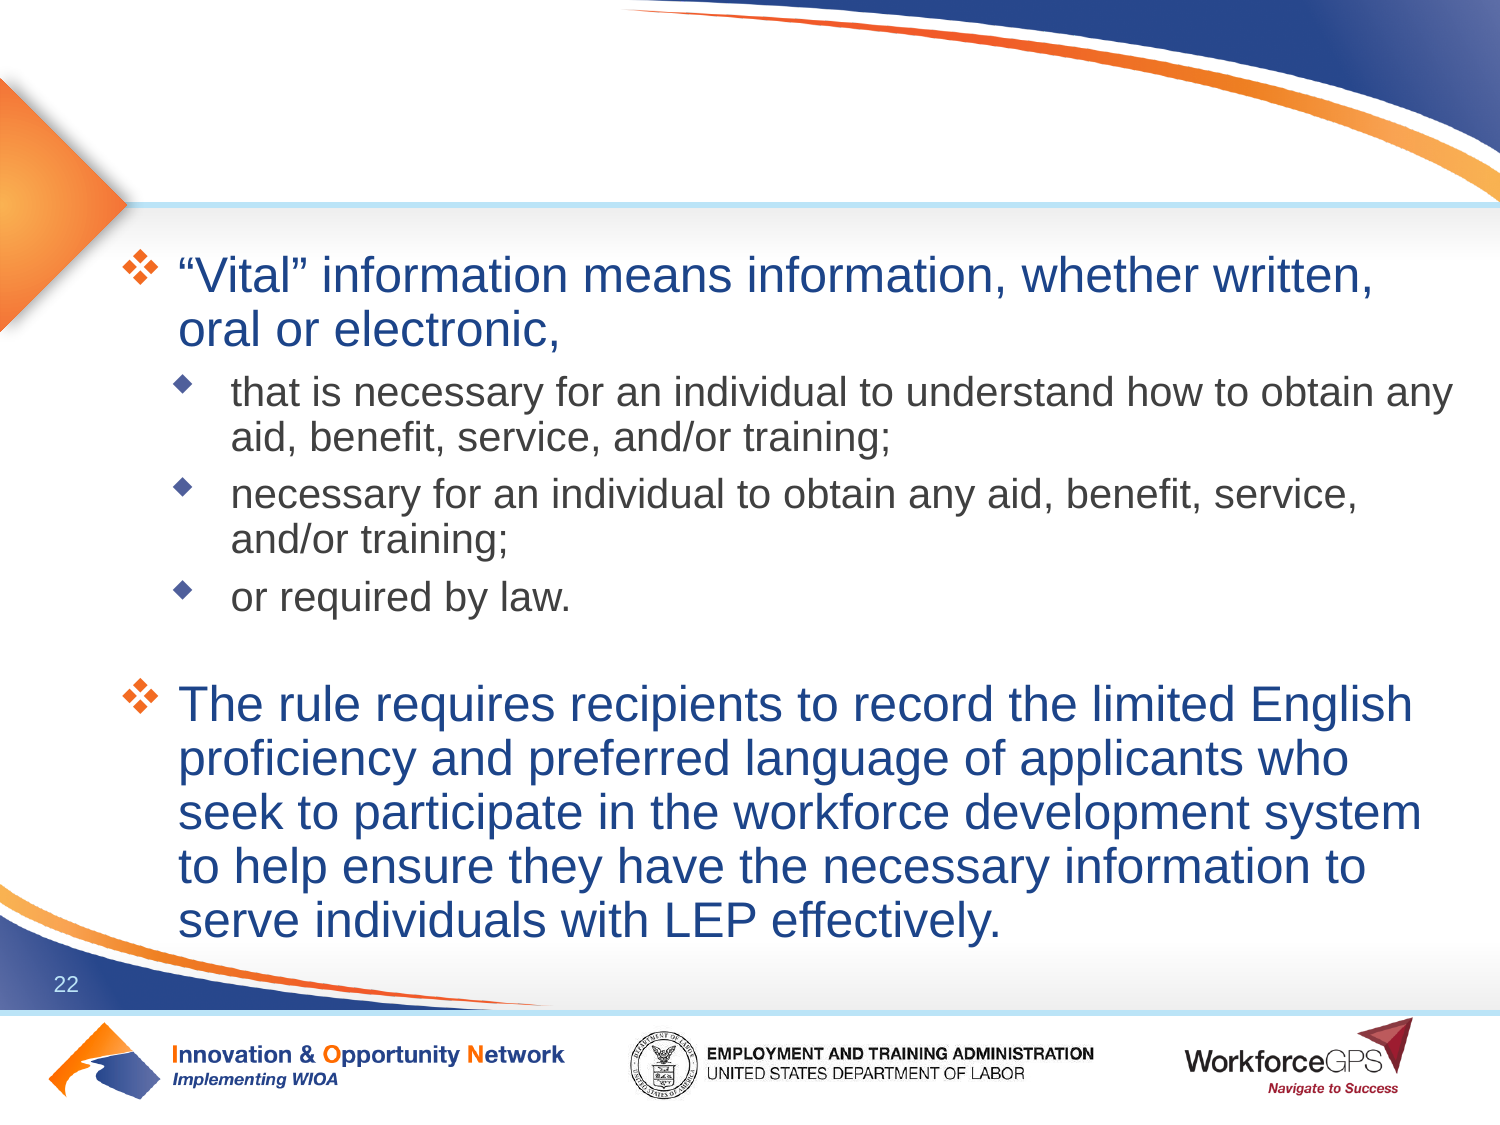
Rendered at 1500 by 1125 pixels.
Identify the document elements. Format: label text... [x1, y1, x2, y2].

picture [628, 1025, 1097, 1101]
picture [1182, 1016, 1415, 1042]
slide_number [1149, 1042, 1500, 1103]
picture [0, 882, 573, 1010]
list “Vital” information means information, whether written, oral or electronic, that is necessary for an individual to understand how to obtain any aid, benefit, service, and/or training; necessary for an individual to obtain any aid, benefit, service, and/or training; or required by law. The rule requires recipients to record the limited English proficiency and preferred language of applicants who seek to participate in the workforce development system to help ensure they have the necessary information to serve individuals with LEP effectively. [103, 241, 1481, 998]
picture [39, 1016, 576, 1107]
picture [589, 0, 1500, 202]
